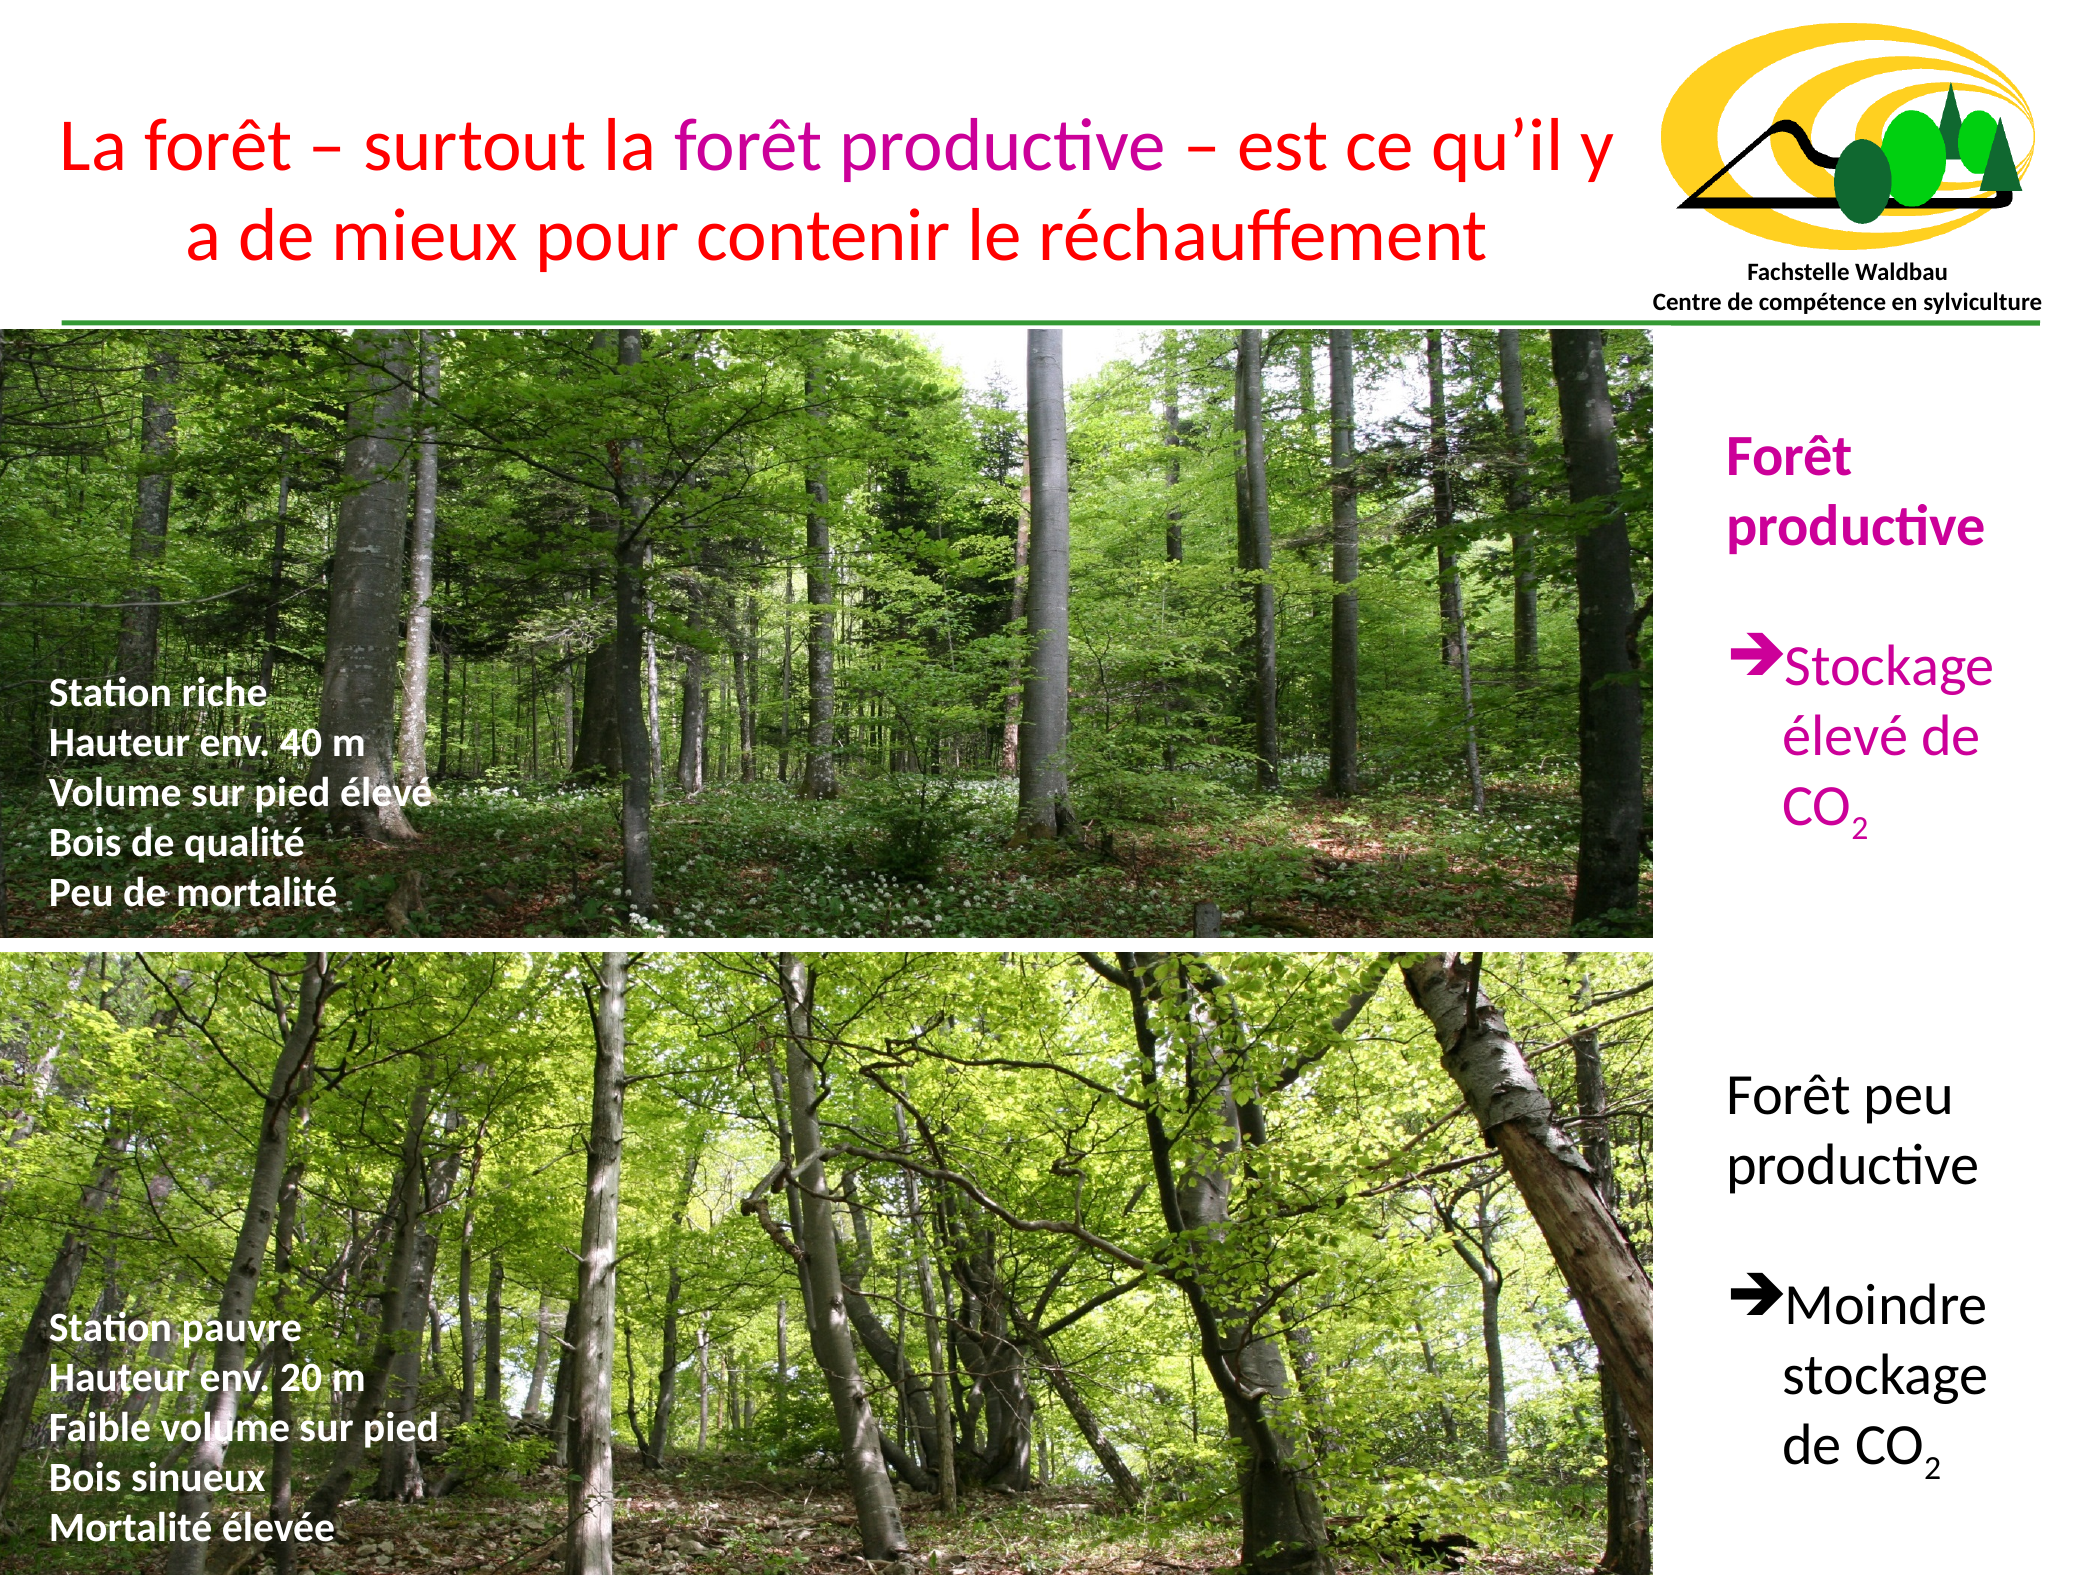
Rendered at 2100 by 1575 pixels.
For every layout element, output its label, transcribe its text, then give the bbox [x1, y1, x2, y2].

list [0, 329, 1653, 938]
text_box Forêt productive Stockage élevé de CO2 Forêt peu productive Moindre stockage de CO2 [1711, 409, 2053, 1494]
picture [1652, 14, 2043, 258]
picture [0, 952, 1653, 1575]
title La forêt – surtout la forêt productive – est ce qu’il y a de mieux pour contenir le réchauffement [34, 67, 1641, 304]
